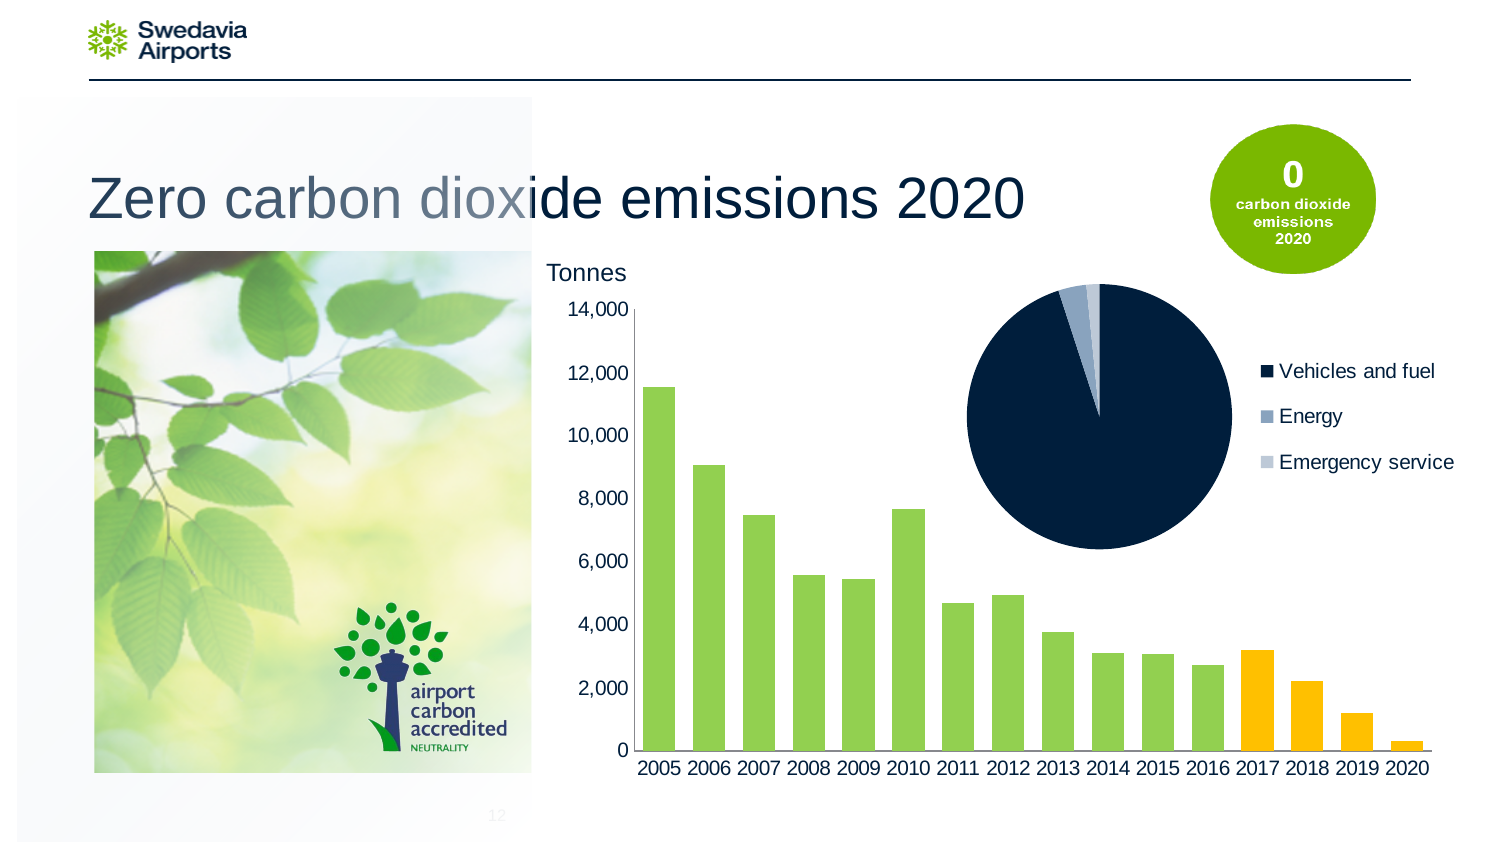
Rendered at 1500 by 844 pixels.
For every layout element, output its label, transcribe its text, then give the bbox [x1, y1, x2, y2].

chart [548, 278, 1495, 791]
title Zero carbon dioxide emissions 2020 [533, 102, 1412, 231]
picture [94, 251, 532, 773]
text_box Tonnes [531, 249, 744, 294]
picture [88, 20, 247, 63]
picture [1210, 124, 1376, 274]
text_box [16, 95, 533, 844]
